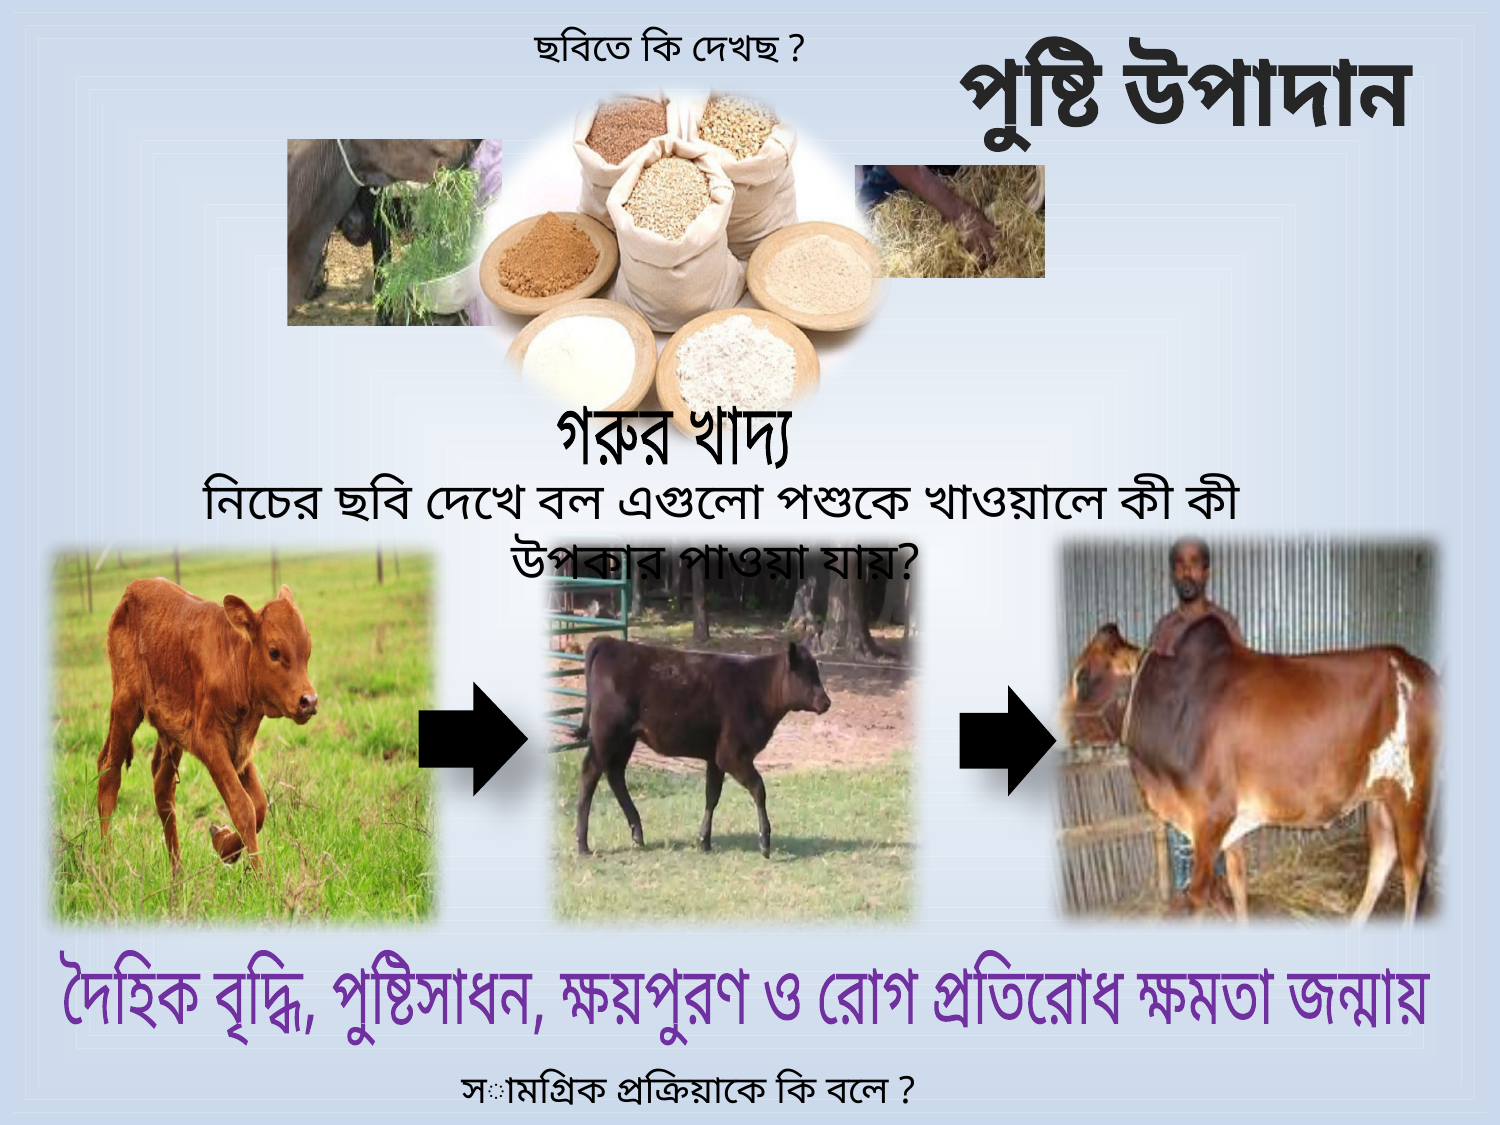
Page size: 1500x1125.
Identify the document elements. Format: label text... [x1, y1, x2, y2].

text_box ছবিতে কি দেখছ ? [519, 16, 830, 73]
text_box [287, 74, 1046, 455]
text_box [36, 524, 1454, 940]
text_box নিচের ছবি দেখে বল এগুলো পশুকে খাওয়ালে কী কী উপকার পাওয়া যায়? [138, 462, 1306, 523]
text_box সামগ্রিক প্রক্রিয়াকে কি বলে ? [446, 1058, 930, 1118]
